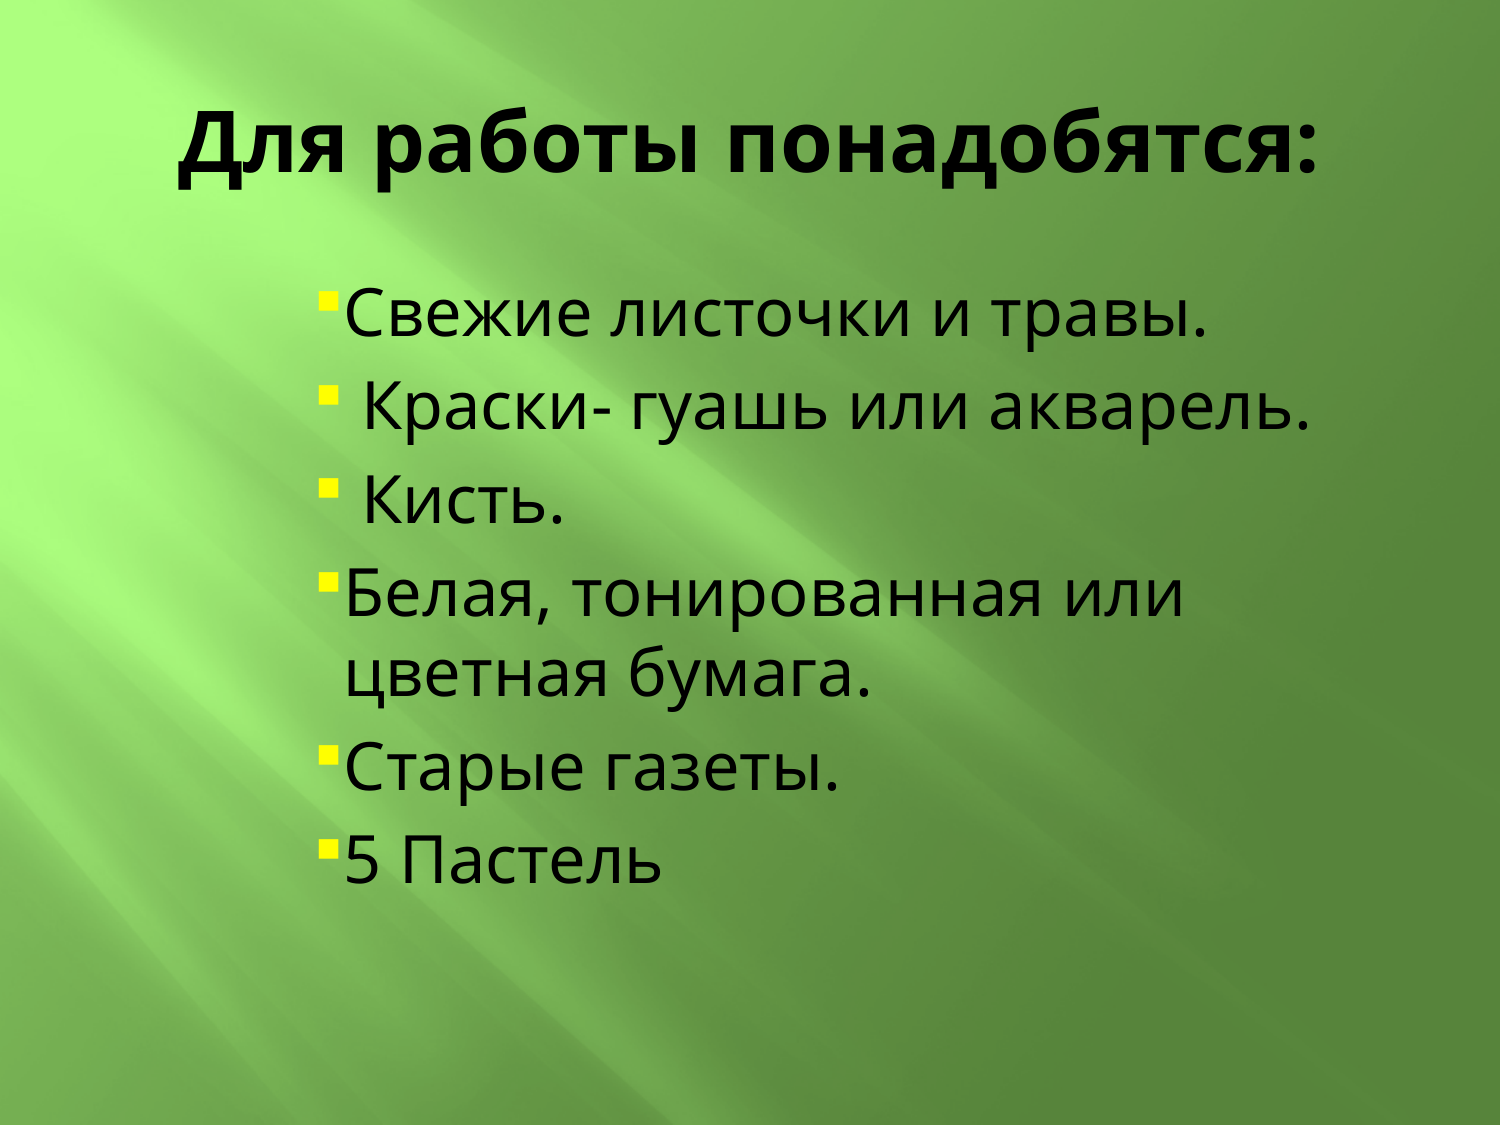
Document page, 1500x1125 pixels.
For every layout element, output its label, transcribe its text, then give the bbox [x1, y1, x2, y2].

list Свежие листочки и травы. Краски- гуашь или акварель. Кисть. Белая, тонированная или цветная бумага. Старые газеты. 5 Пастель [75, 262, 1425, 1035]
title Для работы понадобятся: [75, 45, 1425, 233]
